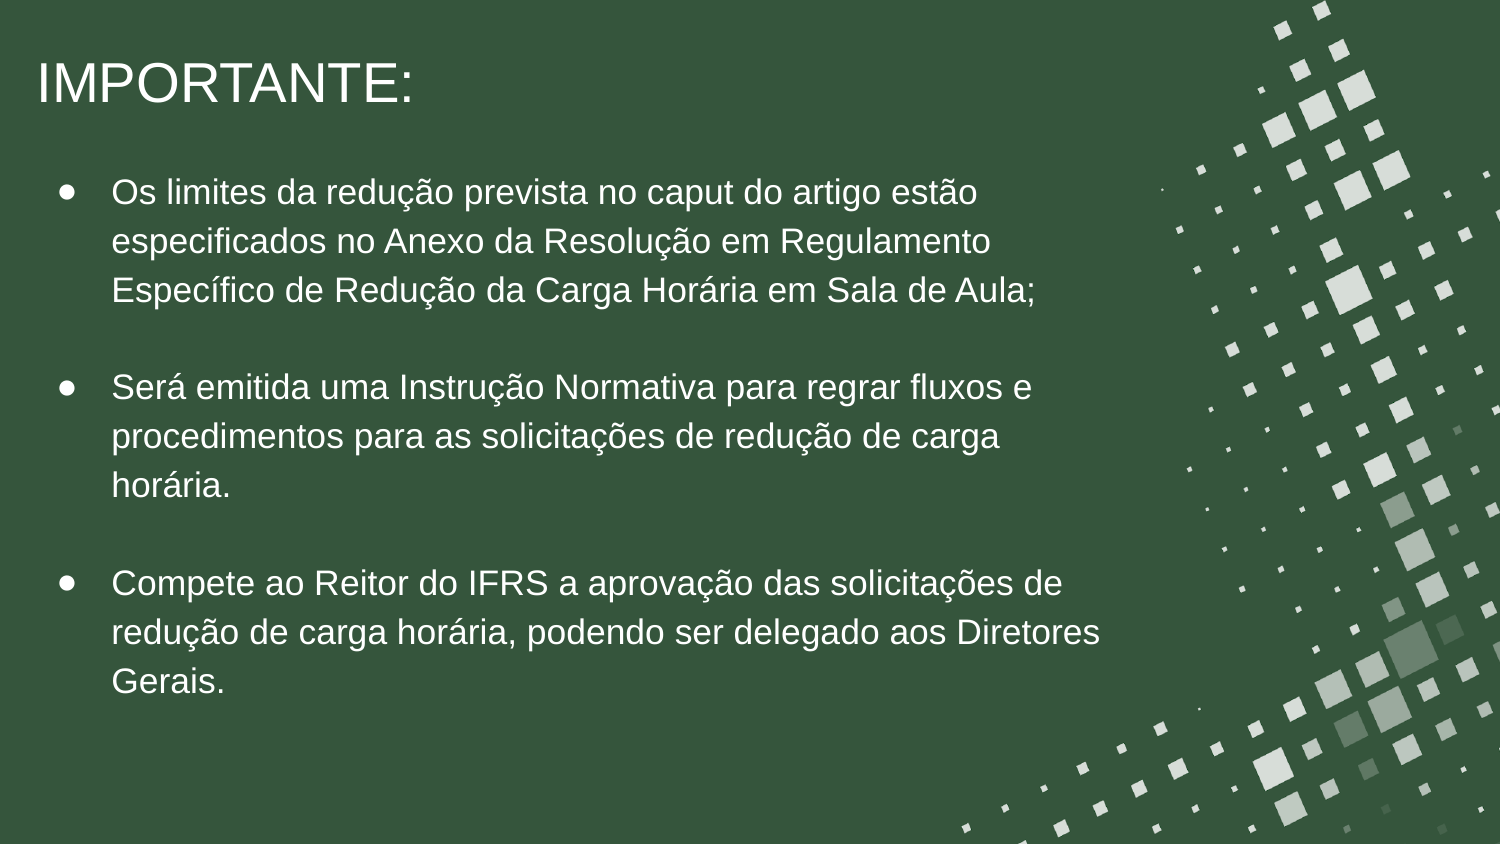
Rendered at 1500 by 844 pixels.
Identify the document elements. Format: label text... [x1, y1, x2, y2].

picture [0, 0, 1500, 844]
text_box IMPORTANTE: Os limites da redução prevista no caput do artigo estão especificados no Anexo da Resolução em Regulamento Específico de Redução da Carga Horária em Sala de Aula; Será emitida uma Instrução Normativa para regrar fluxos e procedimentos para as solicitações de redução de carga horária. Compete ao Reitor do IFRS a aprovação das solicitações de redução de carga horária, podendo ser delegado aos Diretores Gerais. [21, 21, 1125, 168]
